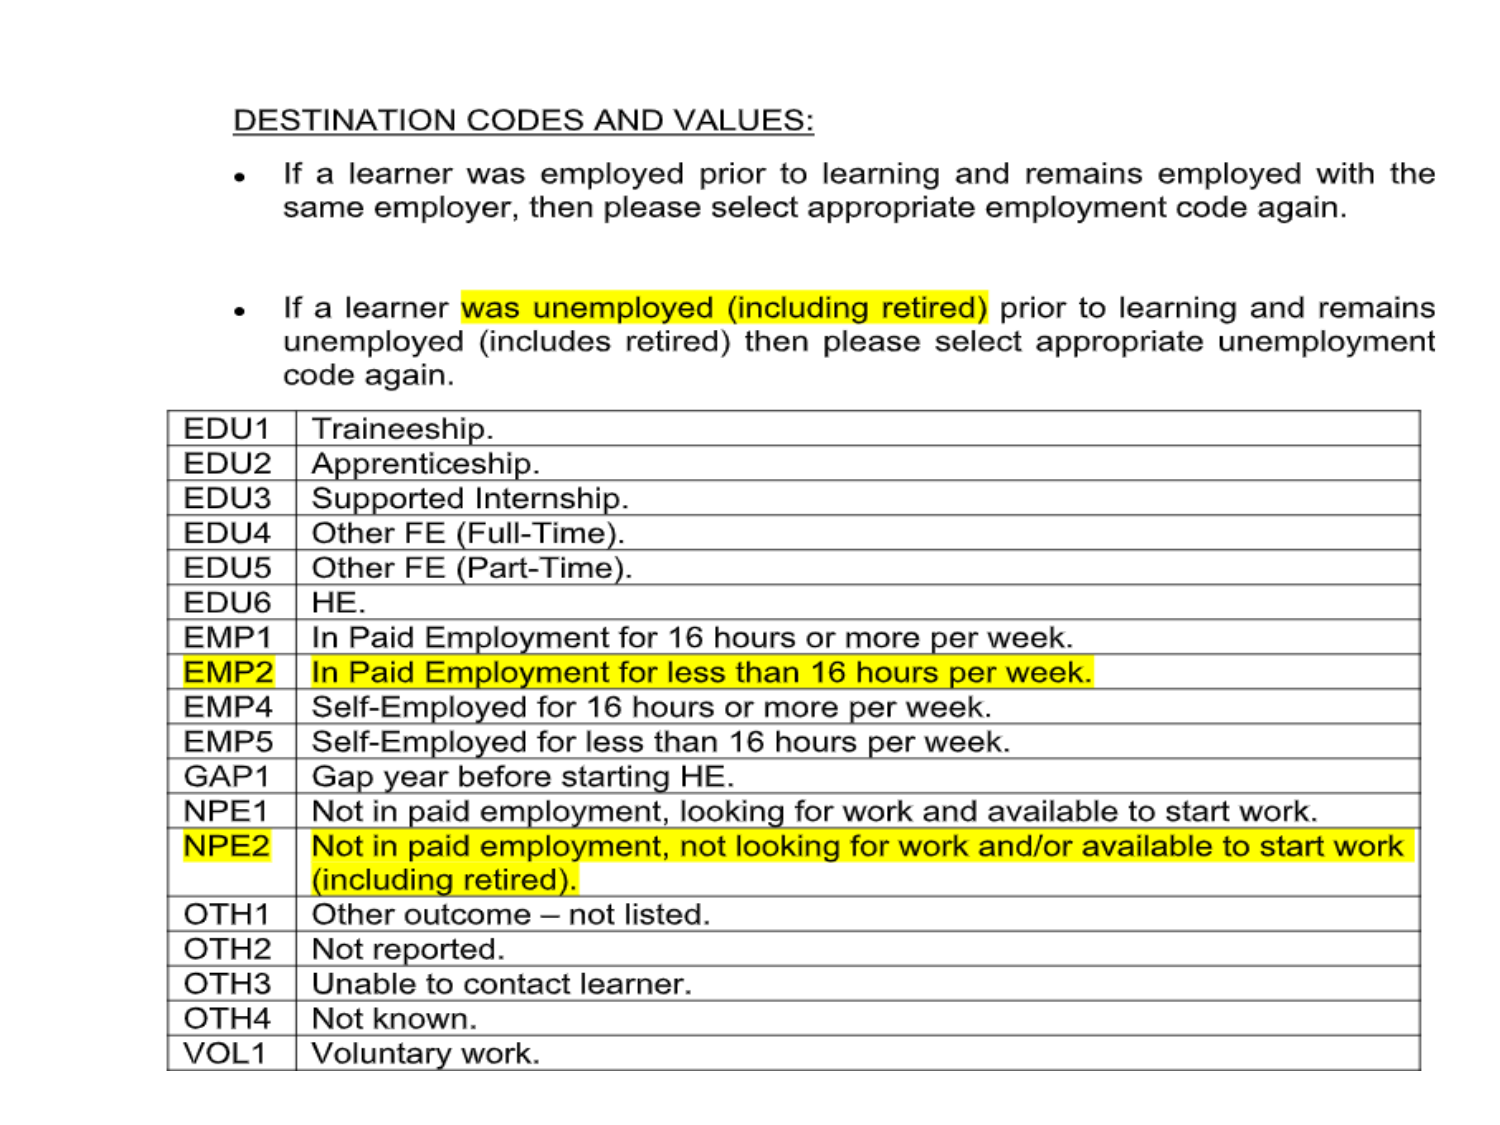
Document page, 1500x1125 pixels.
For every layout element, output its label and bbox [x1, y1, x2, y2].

picture [135, 19, 1436, 1071]
